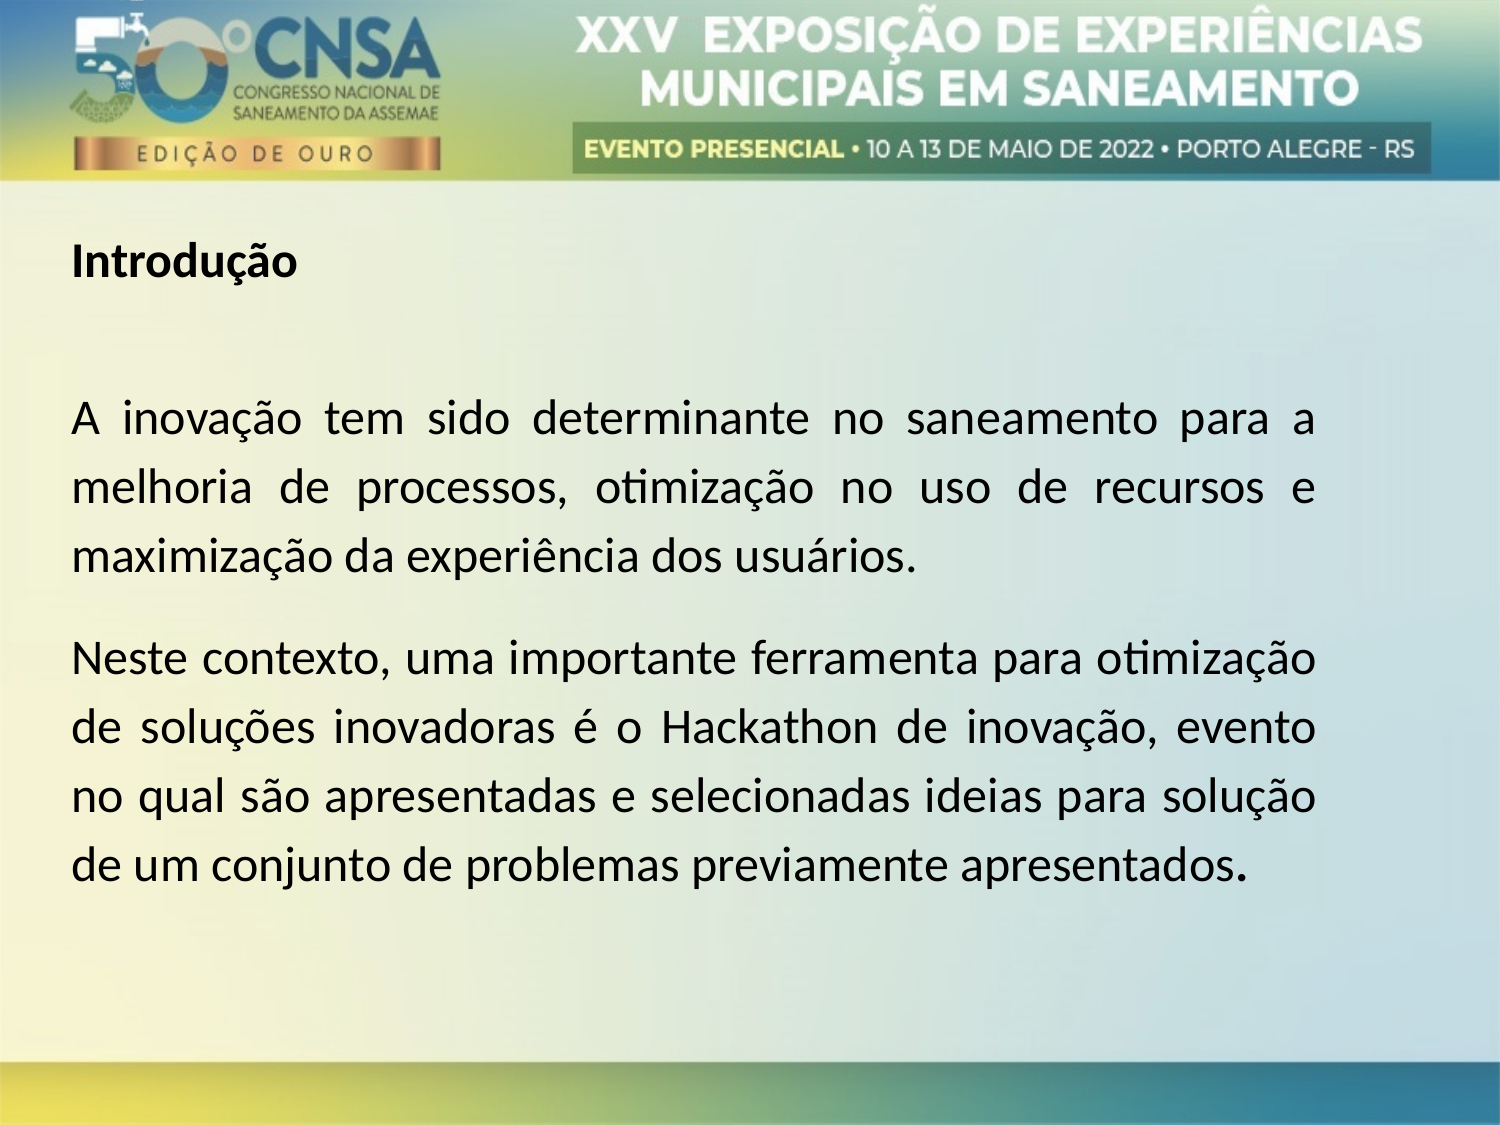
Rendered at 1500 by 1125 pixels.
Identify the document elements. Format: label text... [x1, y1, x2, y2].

subtitle Introdução A inovação tem sido determinante no saneamento para a melhoria de processos, otimização no uso de recursos e maximização da experiência dos usuários. Neste contexto, uma importante ferramenta para otimização de soluções inovadoras é o Hackathon de inovação, evento no qual são apresentadas e selecionadas ideias para solução de um conjunto de problemas previamente apresentados. [56, 226, 1333, 1006]
